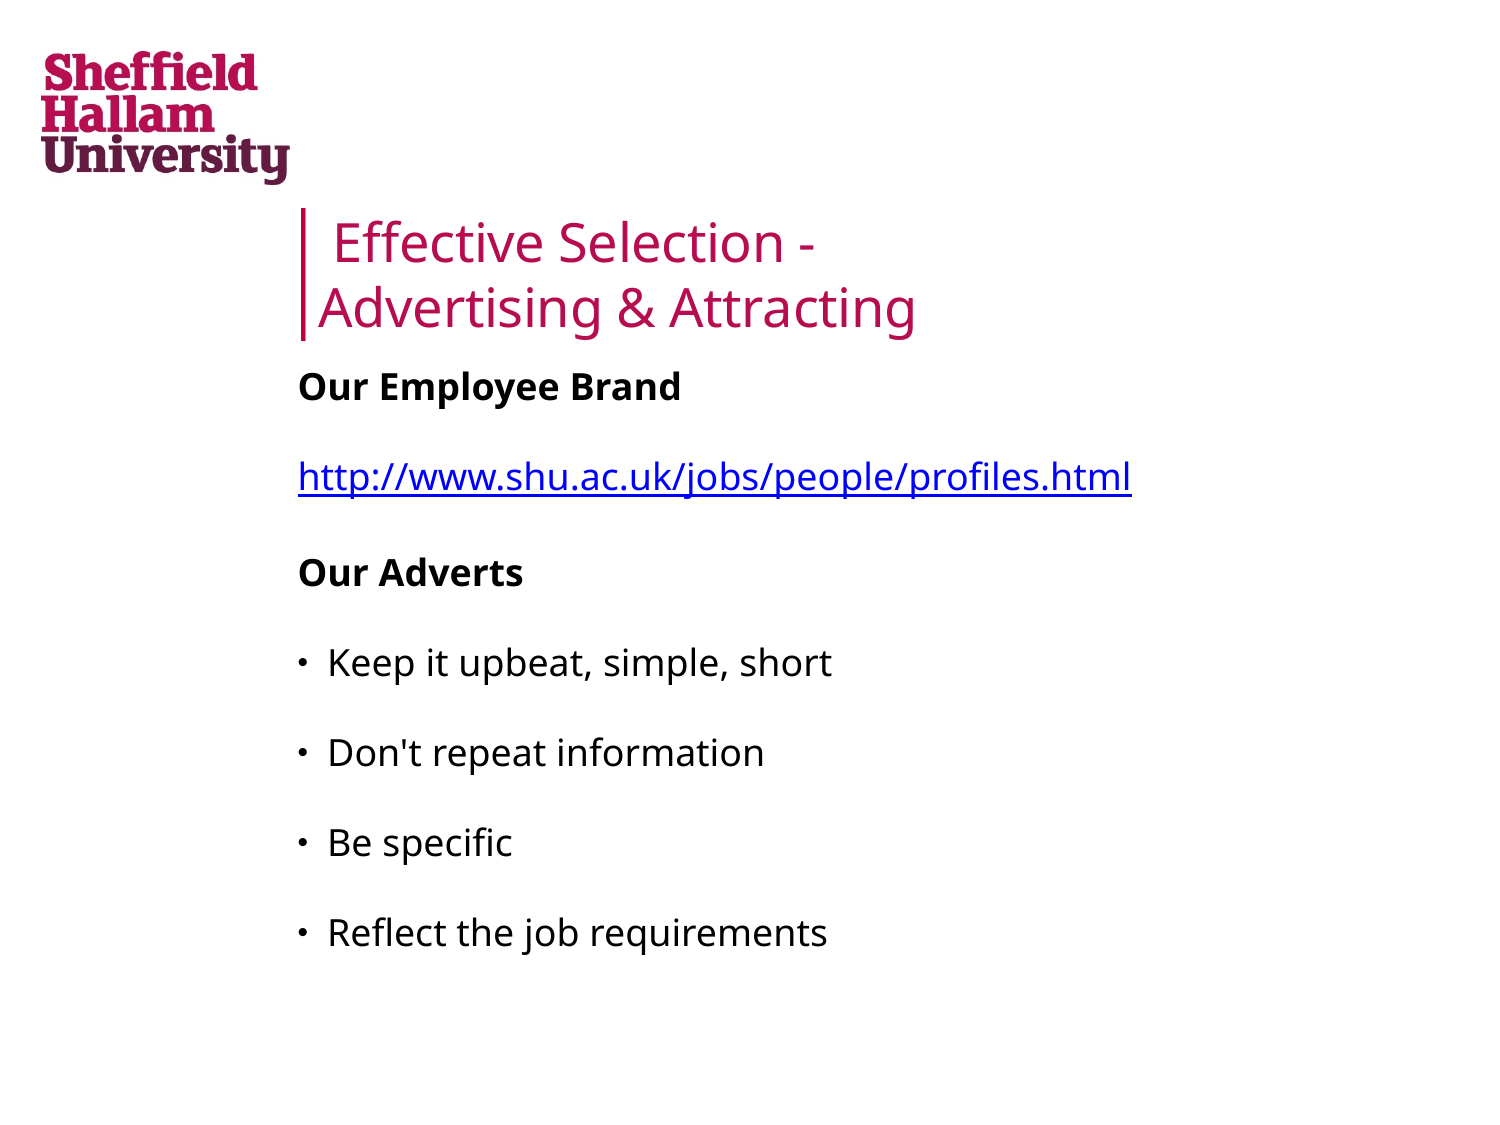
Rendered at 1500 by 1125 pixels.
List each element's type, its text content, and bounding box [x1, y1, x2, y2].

list Our Employee Brand http://www.shu.ac.uk/jobs/people/profiles.html Our Adverts Keep it upbeat, simple, short Don't repeat information Be specific Reflect the job requirements [297, 363, 1361, 810]
title Effective Selection - Advertising & Attracting [301, 208, 1363, 342]
picture [41, 51, 290, 185]
